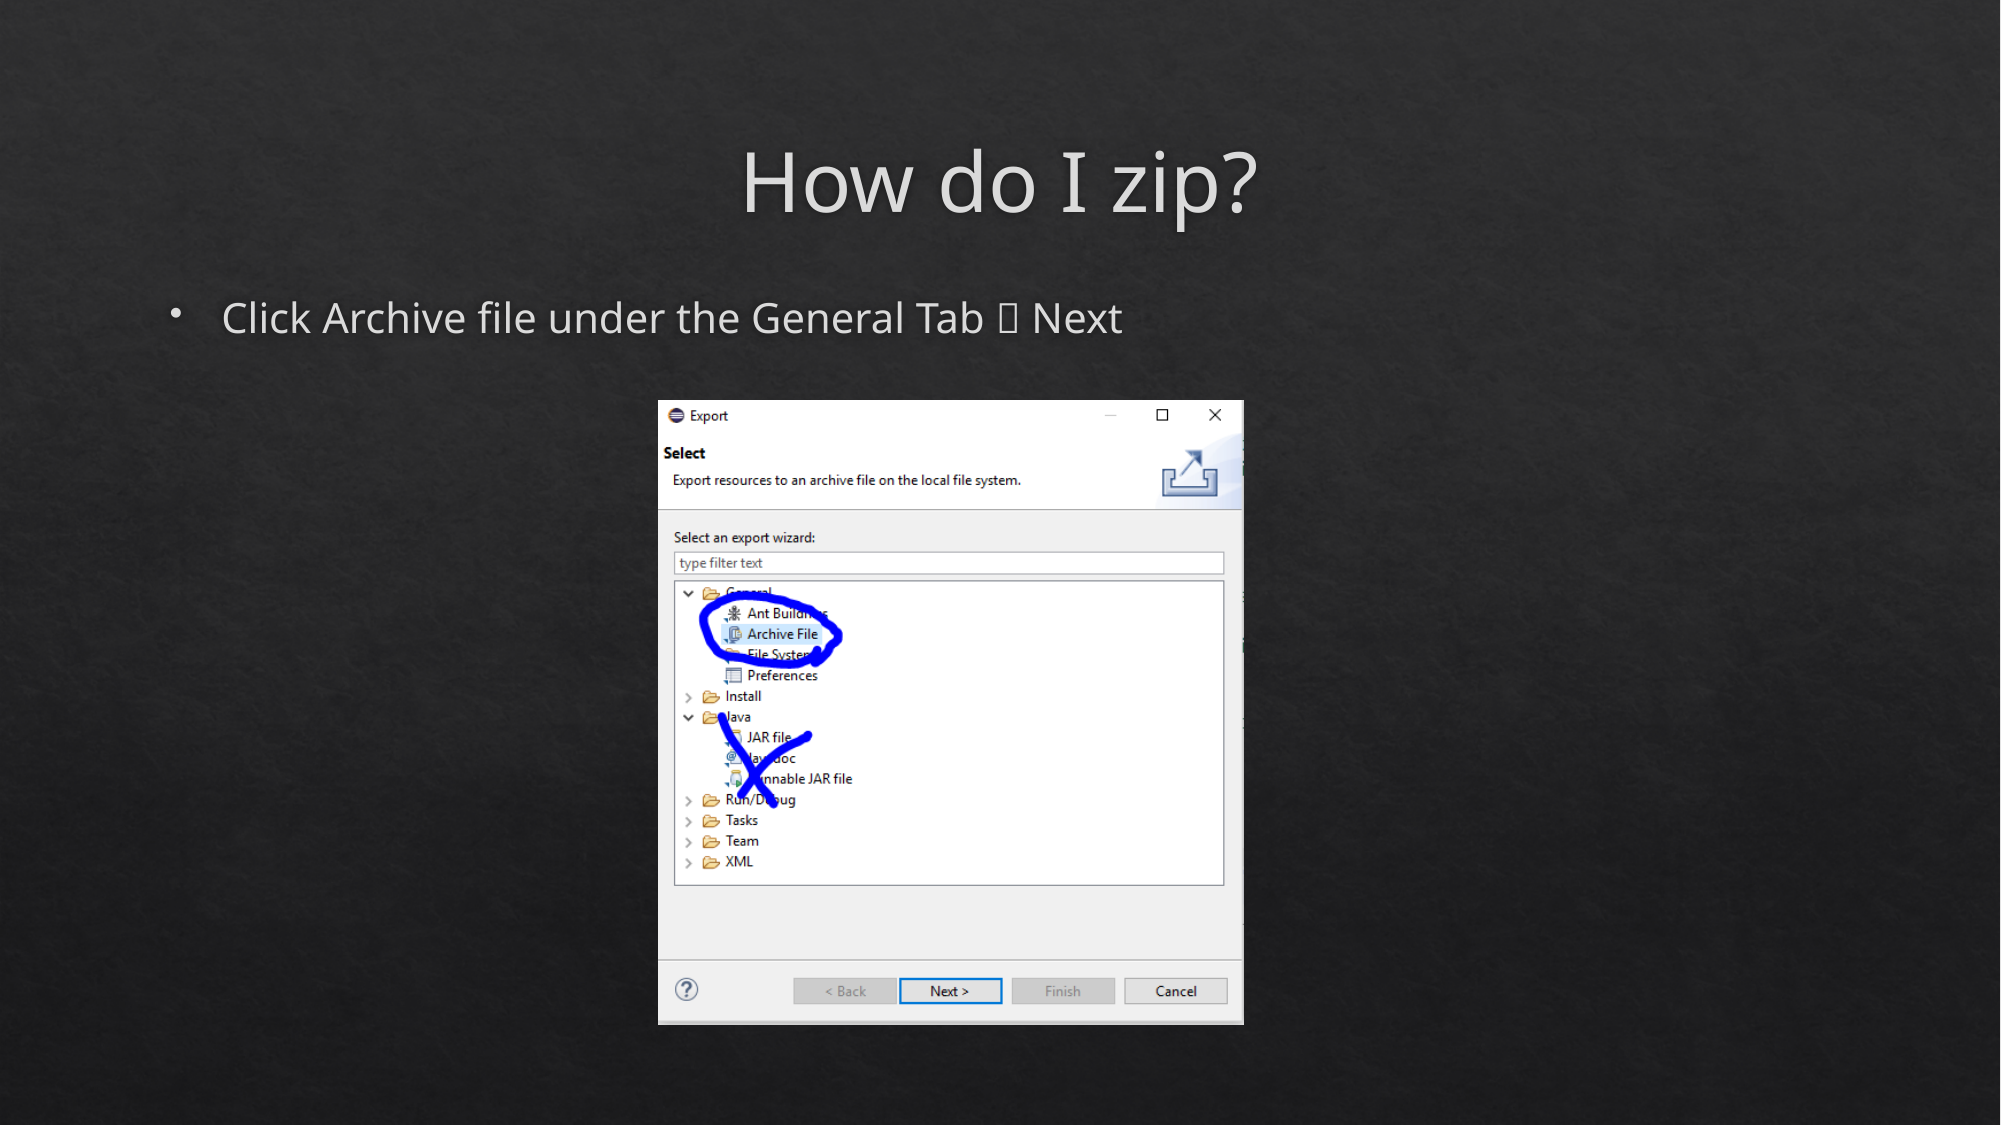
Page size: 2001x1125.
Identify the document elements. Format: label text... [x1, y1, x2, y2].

picture [657, 400, 1245, 1026]
list Click Archive file under the General Tab  Next [149, 284, 1849, 950]
title How do I zip? [149, 99, 1849, 260]
